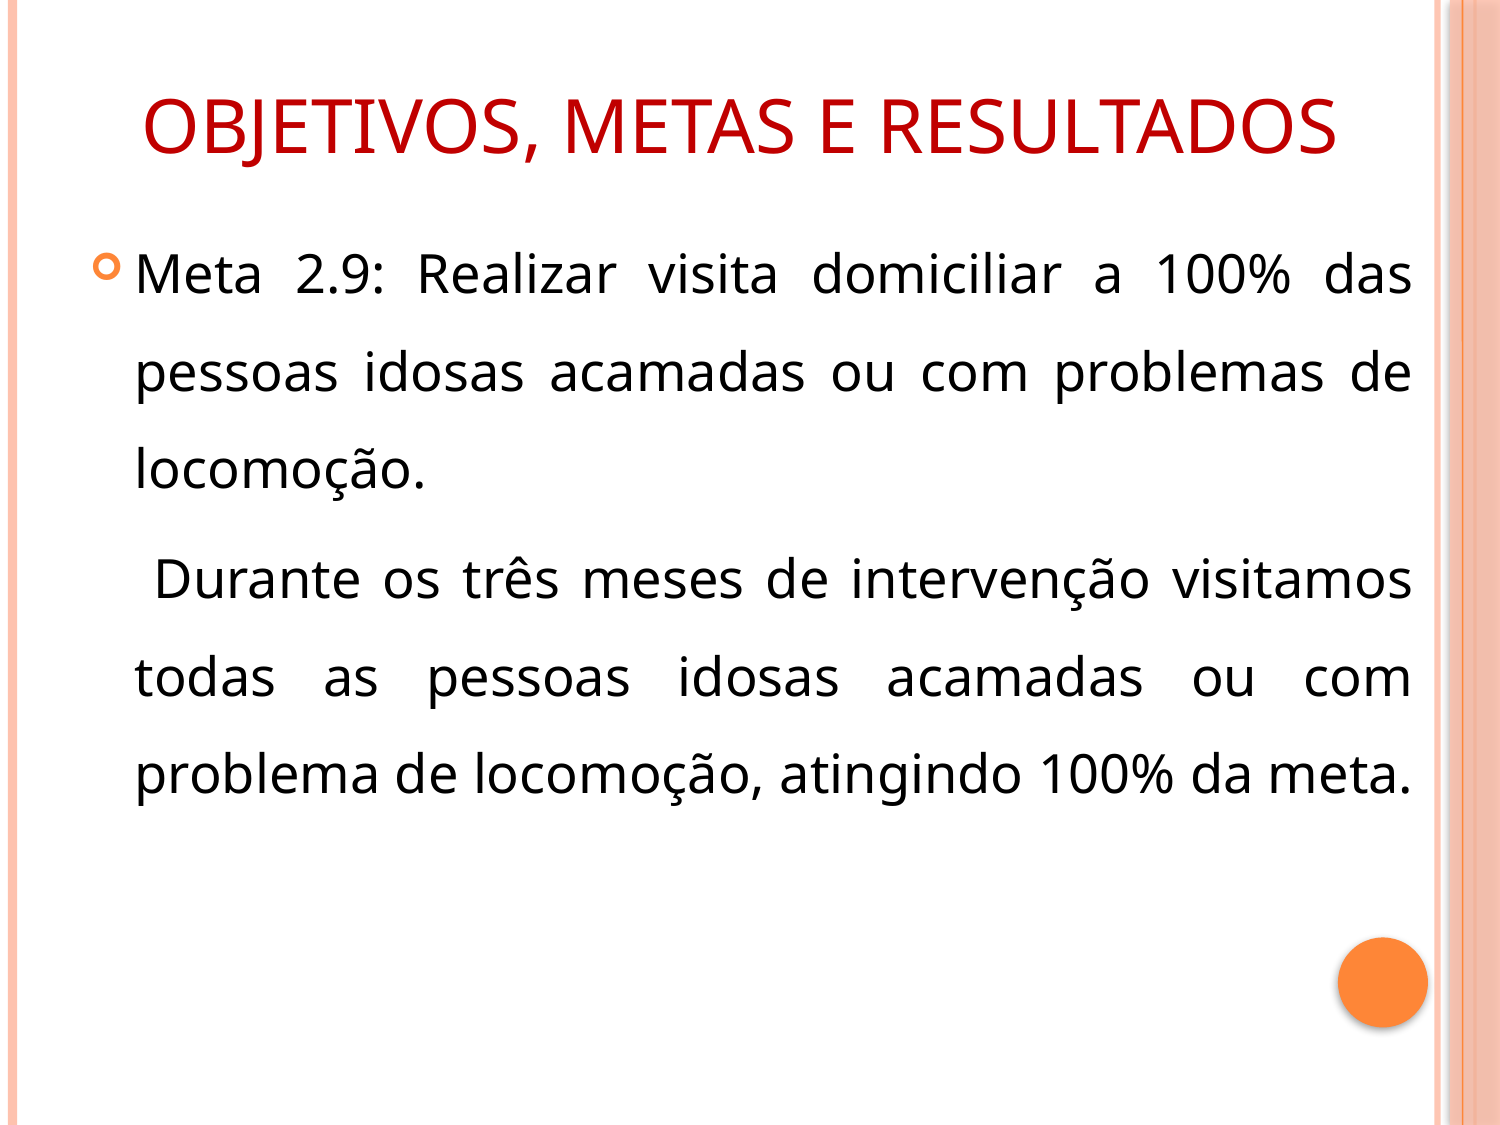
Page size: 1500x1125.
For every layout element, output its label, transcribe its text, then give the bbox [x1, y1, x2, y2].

list Meta 2.9: Realizar visita domiciliar a 100% das pessoas idosas acamadas ou com problemas de locomoção. Durante os três meses de intervenção visitamos todas as pessoas idosas acamadas ou com problema de locomoção, atingindo 100% da meta. [75, 199, 1430, 1062]
title Objetivos, metas e resultados [75, 45, 1407, 176]
